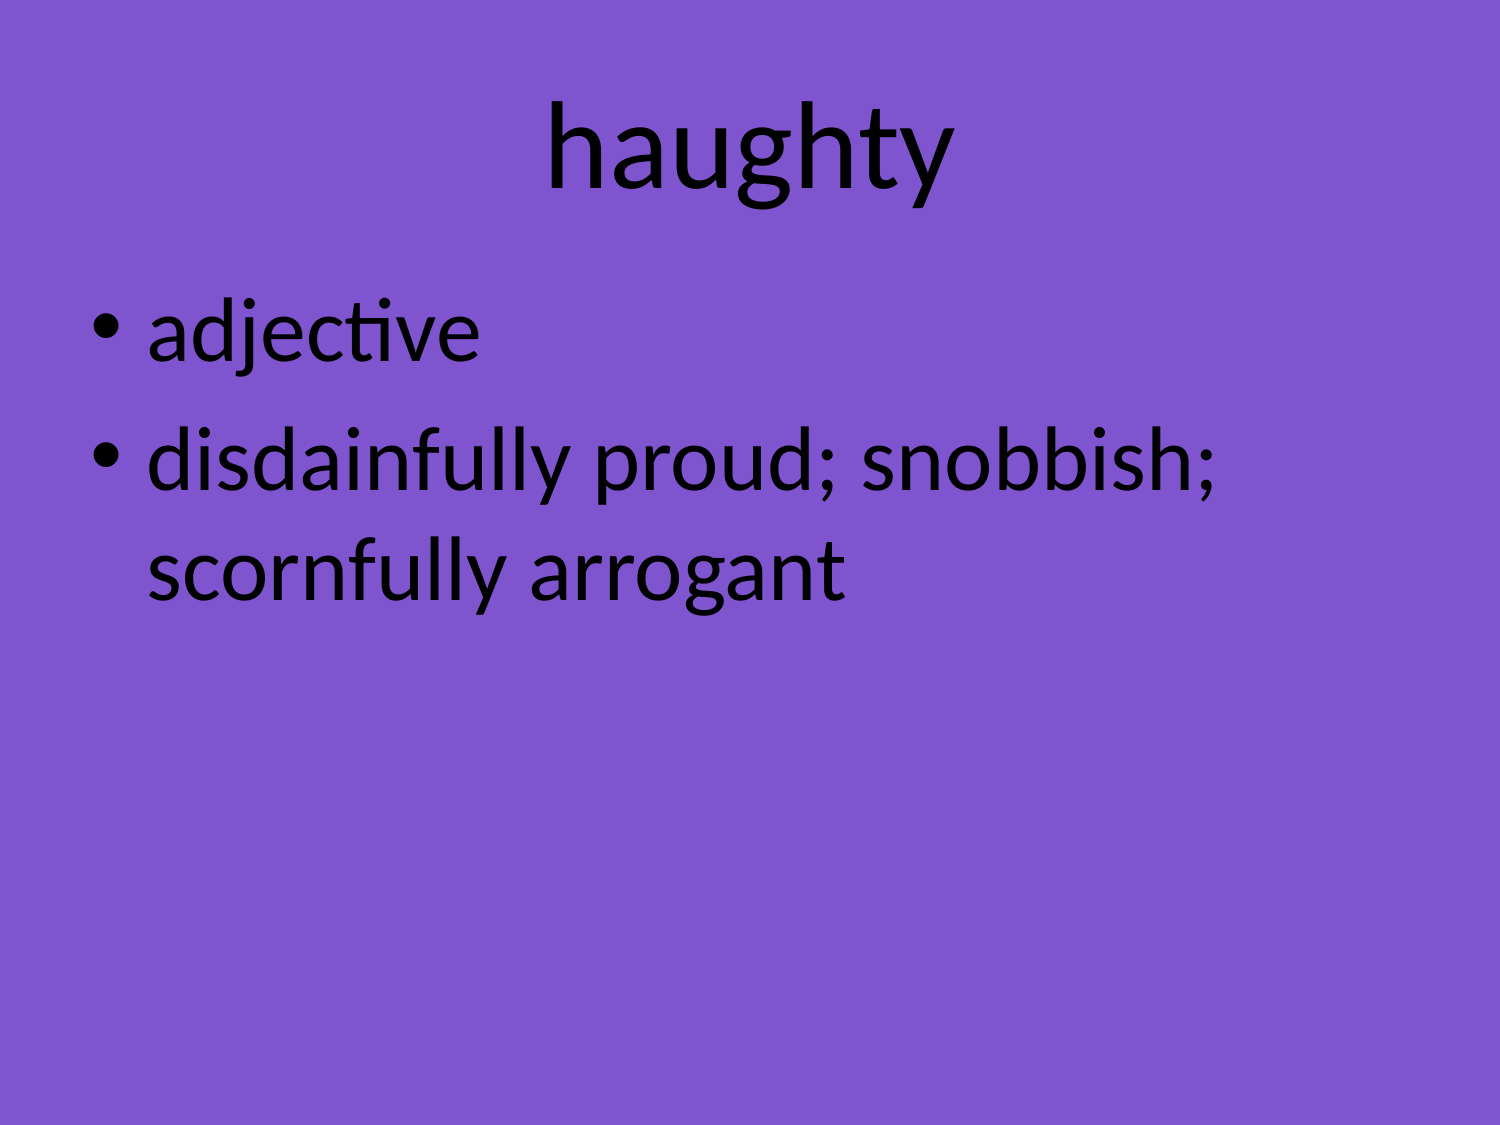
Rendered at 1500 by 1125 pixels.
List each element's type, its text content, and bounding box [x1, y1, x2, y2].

title haughty [75, 45, 1425, 233]
list adjective disdainfully proud; snobbish; scornfully arrogant [75, 262, 1425, 1005]
